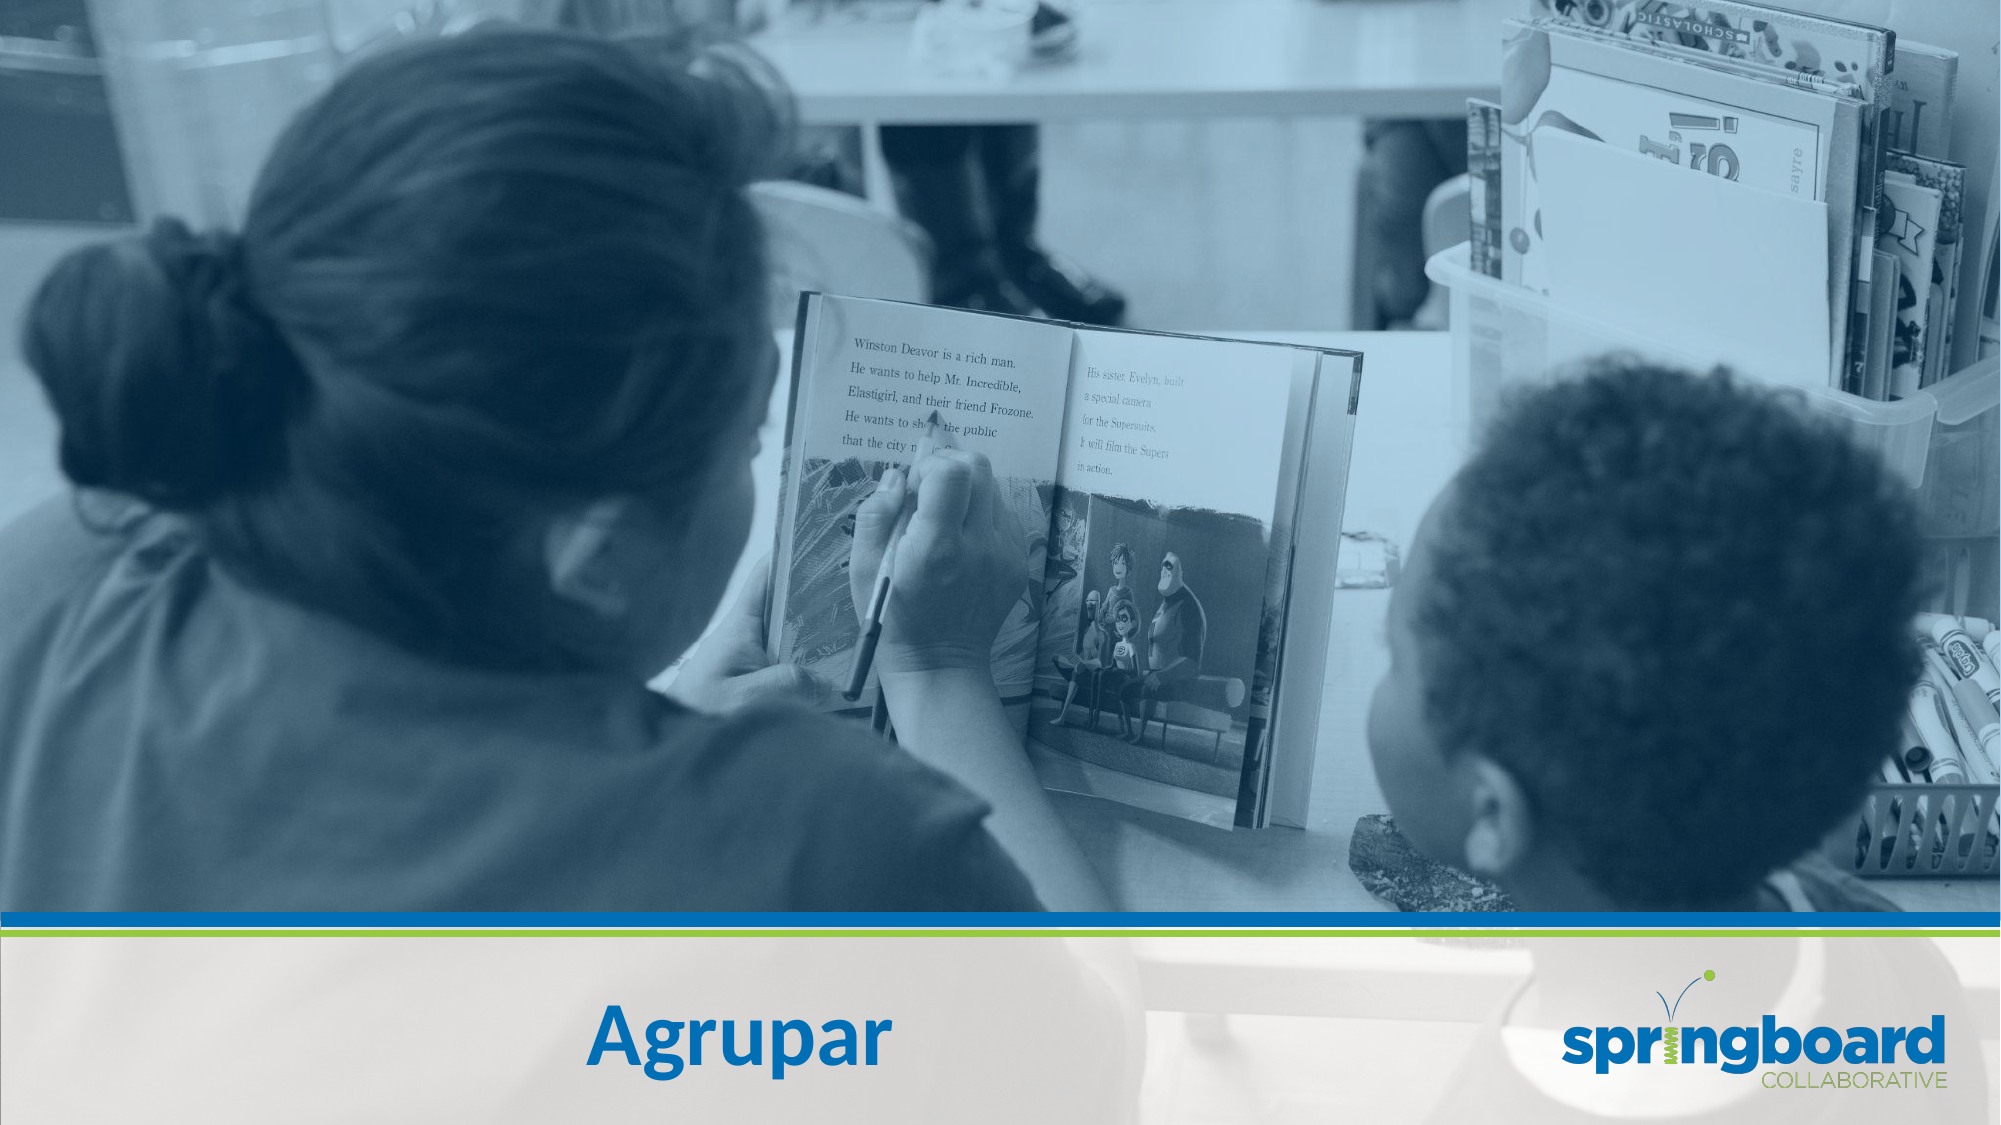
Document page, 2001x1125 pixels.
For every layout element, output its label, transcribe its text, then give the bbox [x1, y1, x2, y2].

picture [0, 0, 2000, 912]
picture [1562, 970, 1947, 1088]
title Agrupar [0, 983, 1502, 1076]
